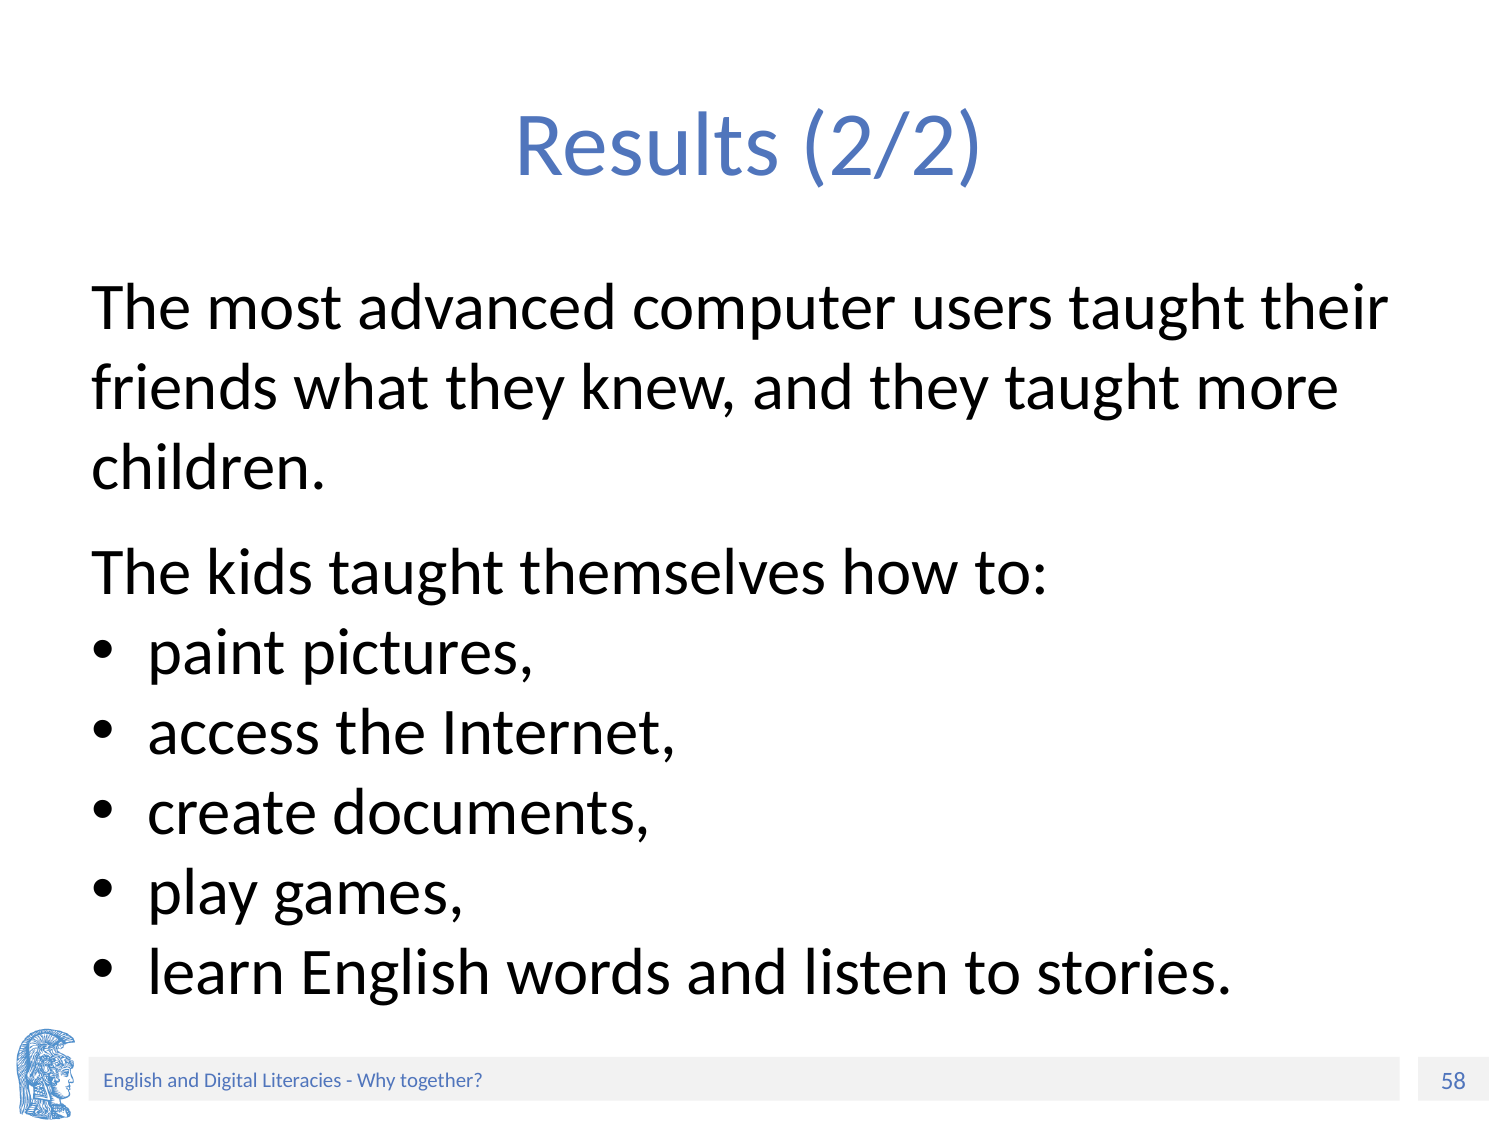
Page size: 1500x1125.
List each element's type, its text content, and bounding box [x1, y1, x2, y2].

picture [9, 1025, 81, 1120]
title Results (2/2) [75, 45, 1425, 233]
list The most advanced computer users taught their friends what they knew, and they taught more children. The kids taught themselves how to: paint pictures, access the Internet, create documents, play games, learn English words and listen to stories. [76, 255, 1427, 998]
